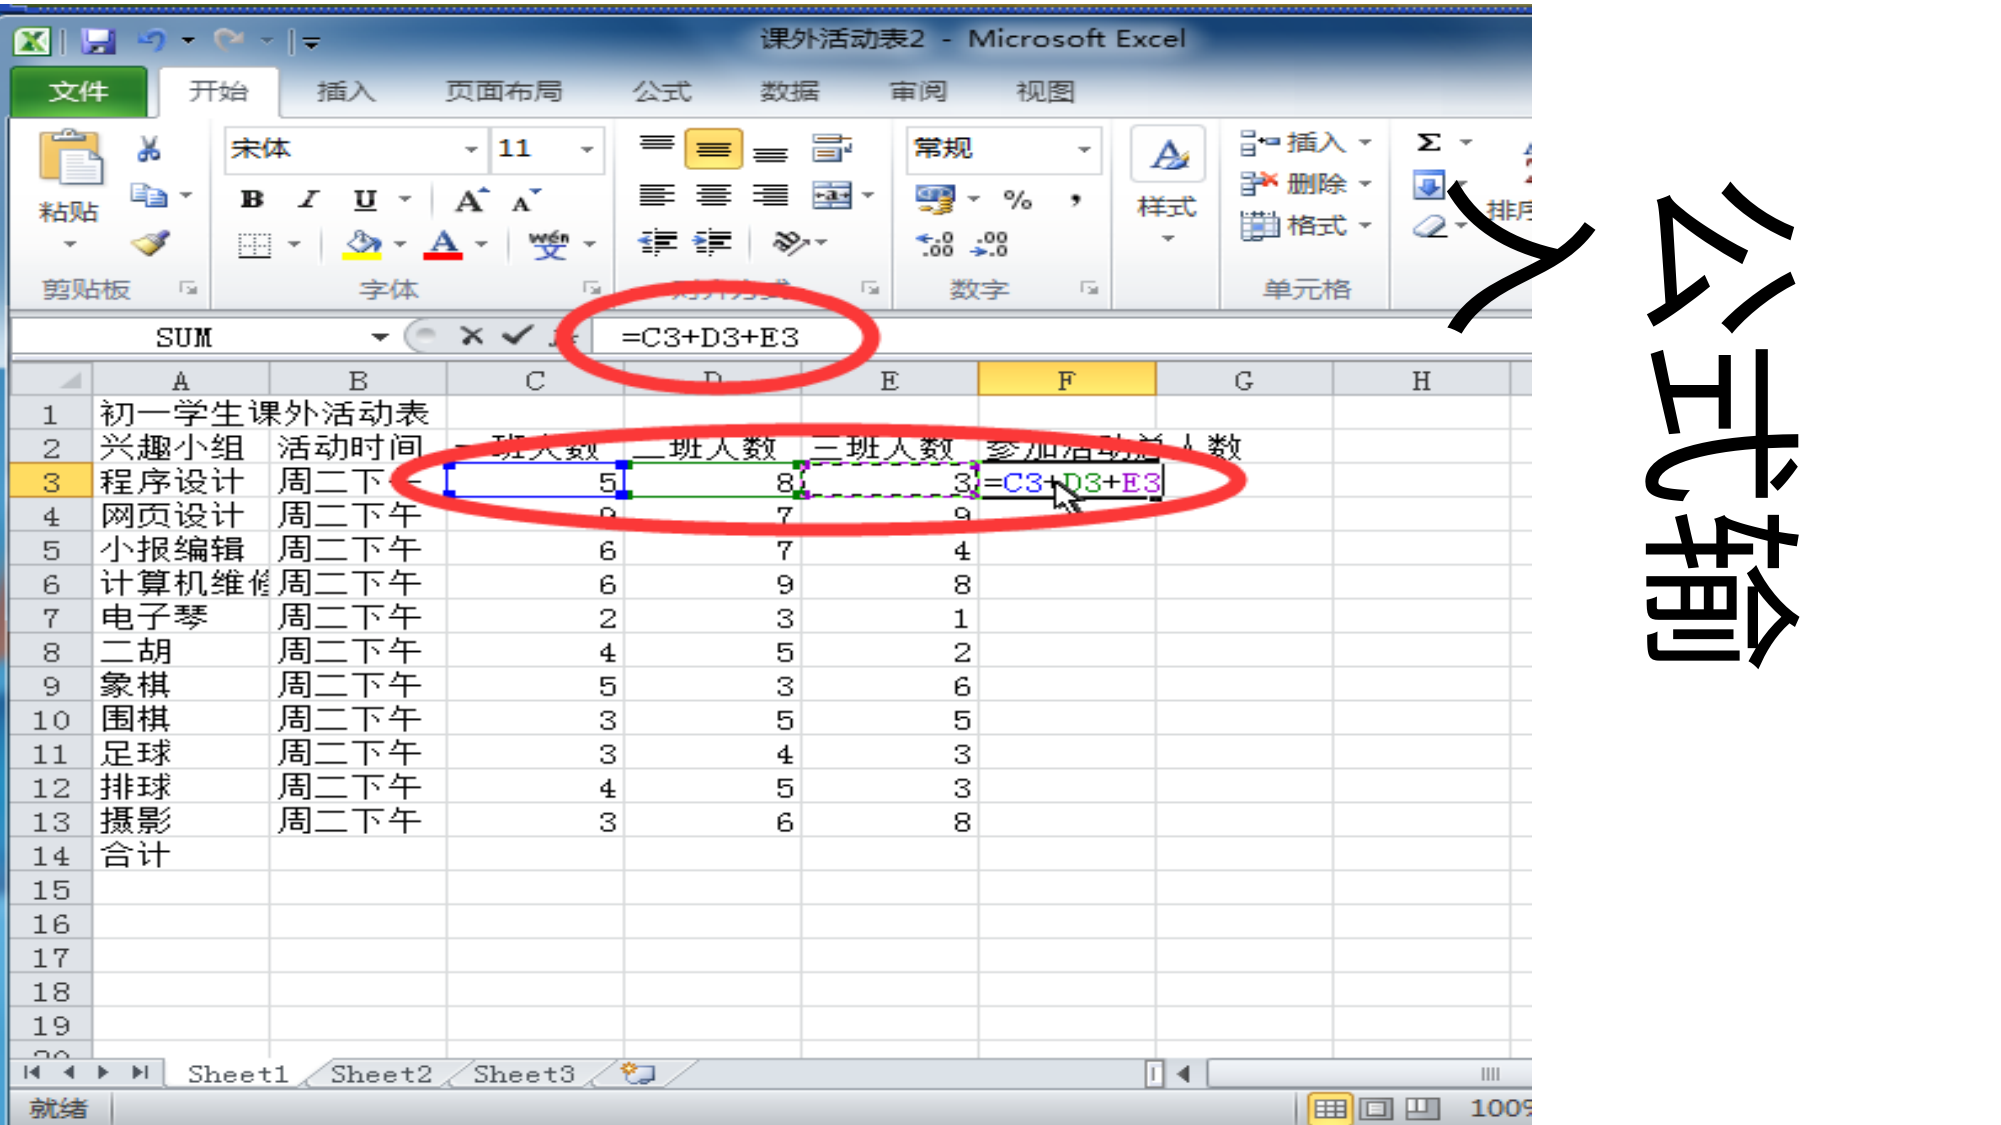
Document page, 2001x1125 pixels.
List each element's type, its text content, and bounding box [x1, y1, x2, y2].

picture [0, 4, 1532, 1125]
text_box 公式输入 [1601, 159, 1834, 850]
